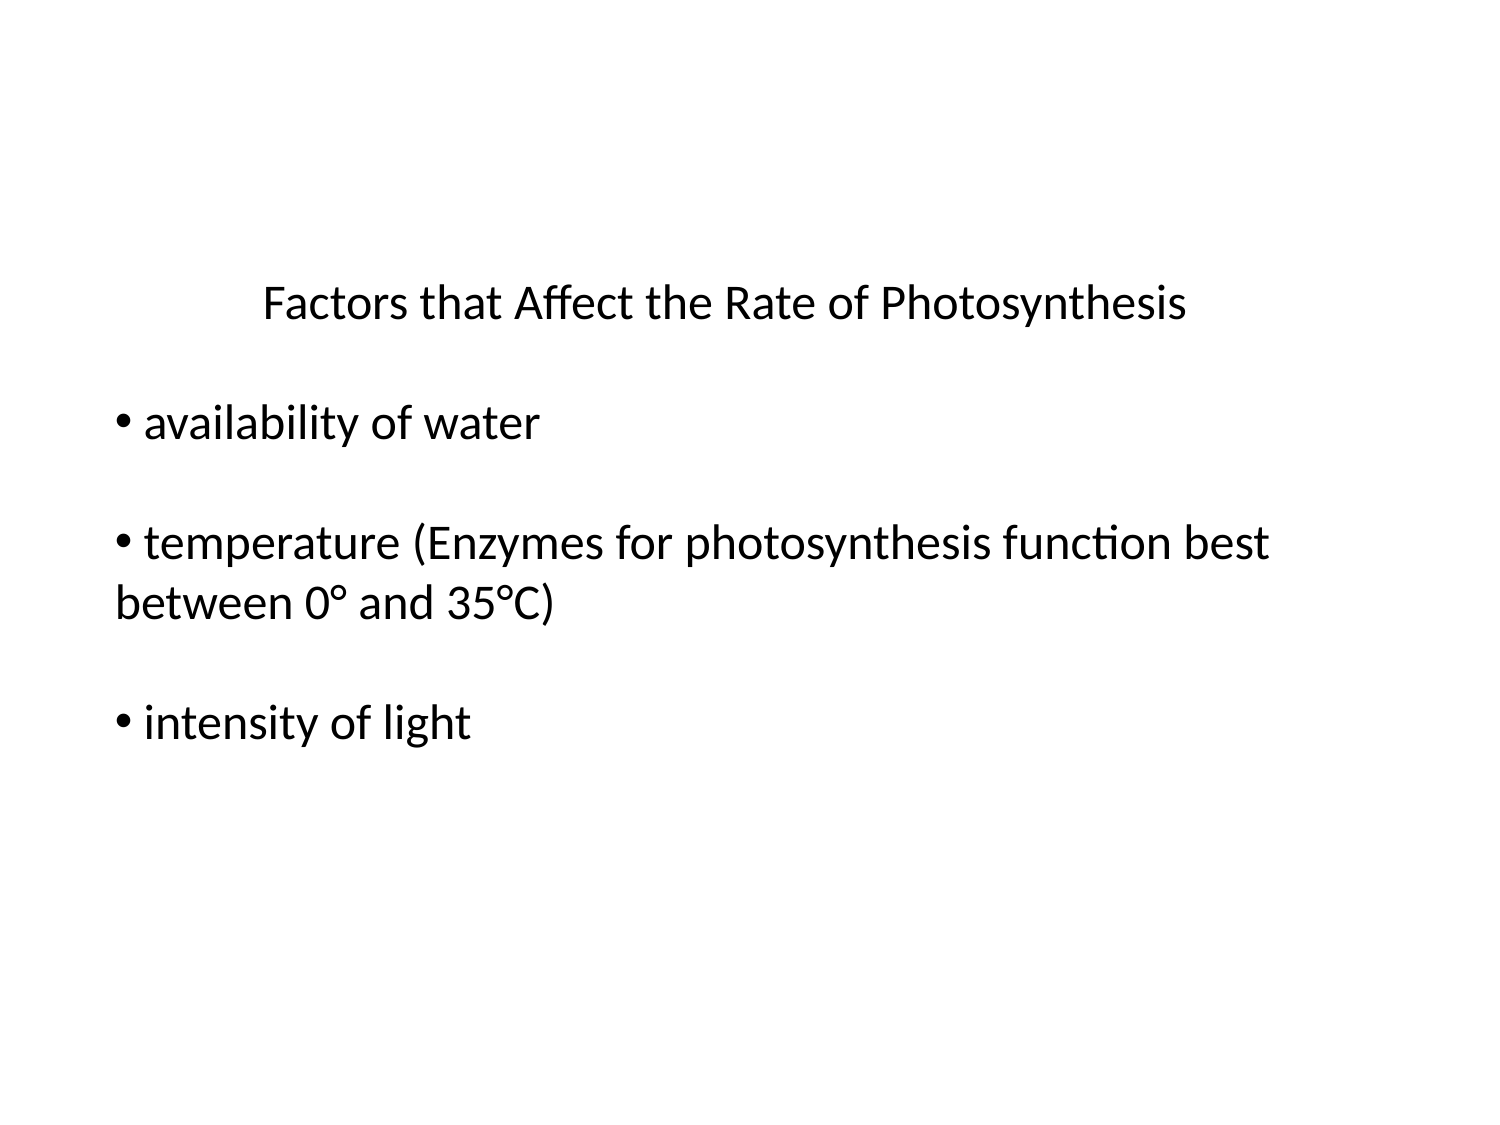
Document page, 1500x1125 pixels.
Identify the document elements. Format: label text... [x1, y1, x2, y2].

text_box Factors that Affect the Rate of Photosynthesis availability of water temperature (Enzymes for photosynthesis function best between 0° and 35°C) intensity of light [99, 262, 1350, 758]
